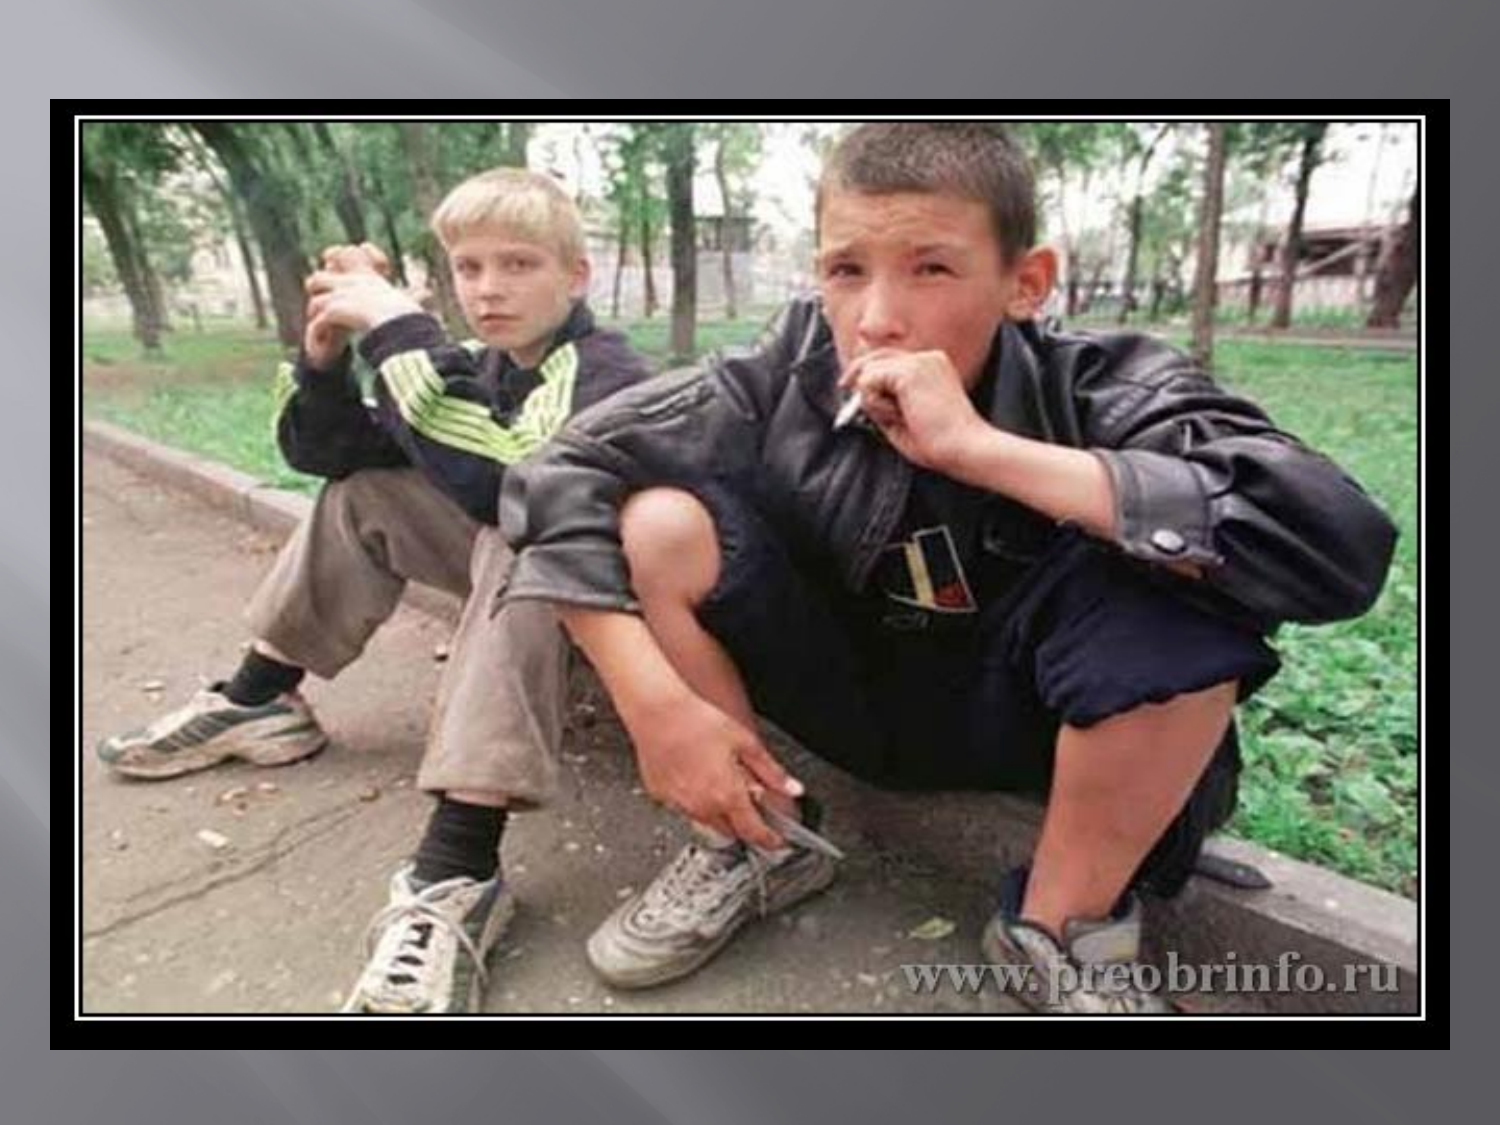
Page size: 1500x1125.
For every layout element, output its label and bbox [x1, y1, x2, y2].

list [49, 99, 1451, 1051]
